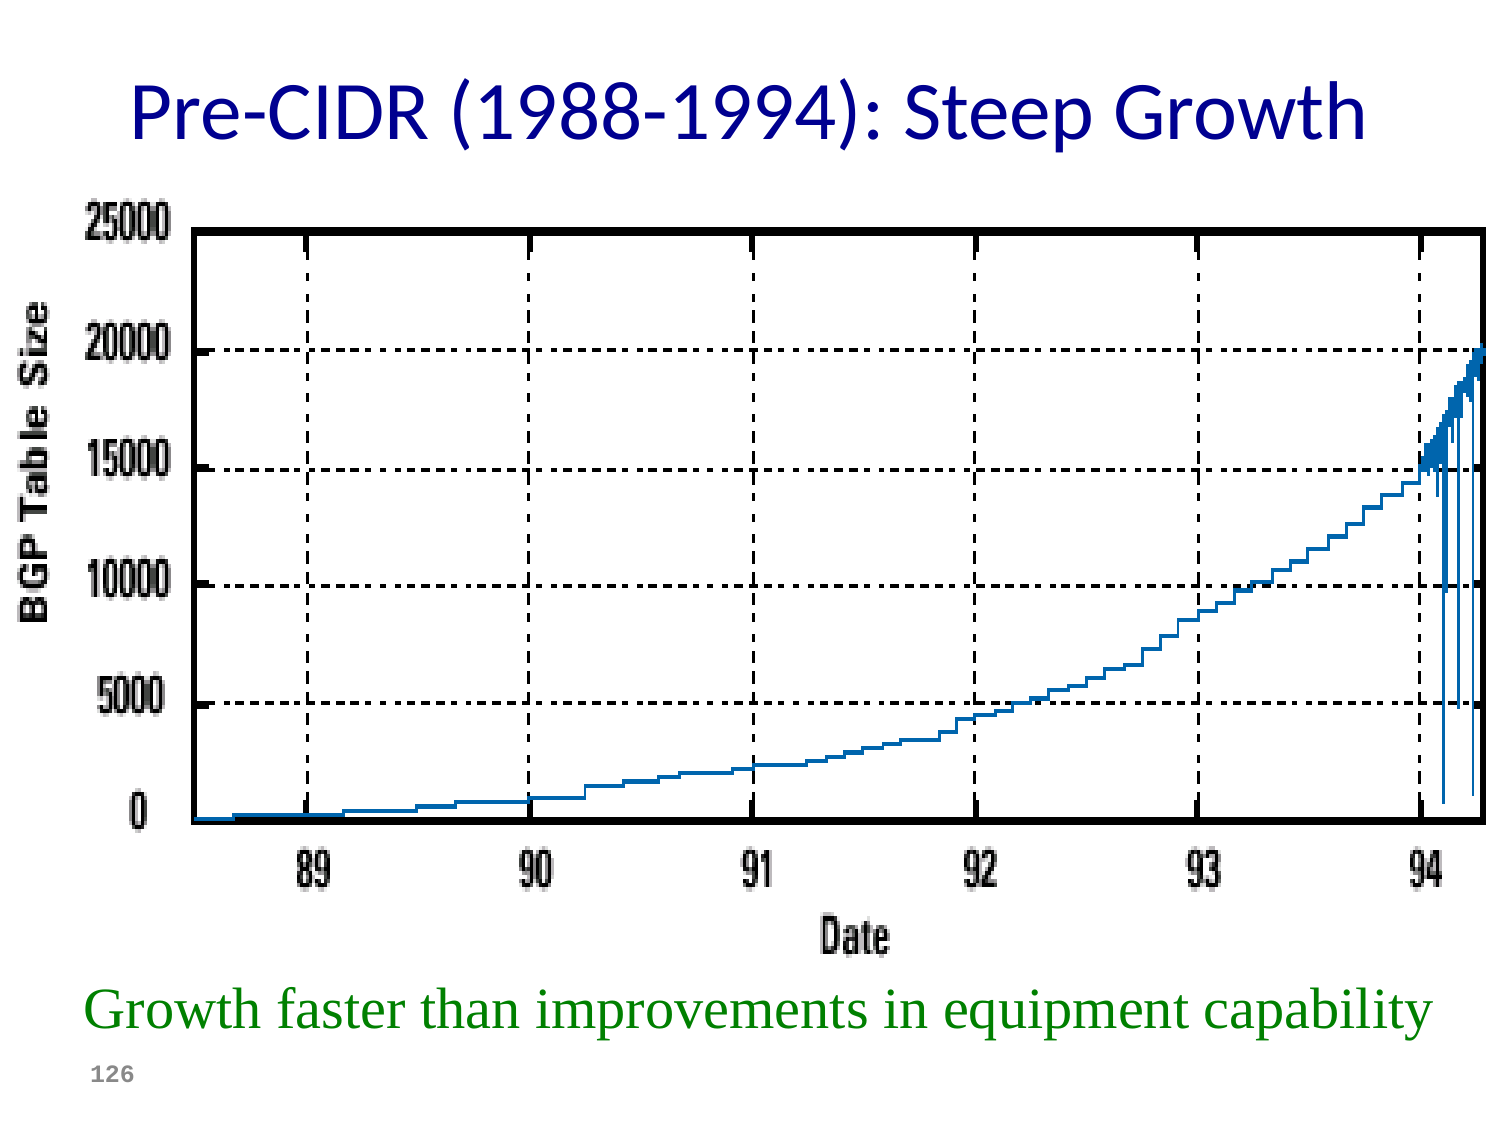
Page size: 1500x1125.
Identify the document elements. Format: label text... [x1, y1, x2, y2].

slide_number 126 [75, 1048, 425, 1103]
title Pre-CIDR (1988-1994): Steep Growth [75, 12, 1425, 151]
text_box Growth faster than improvements in equipment capability [68, 1008, 1449, 1048]
picture [0, 152, 1500, 1000]
